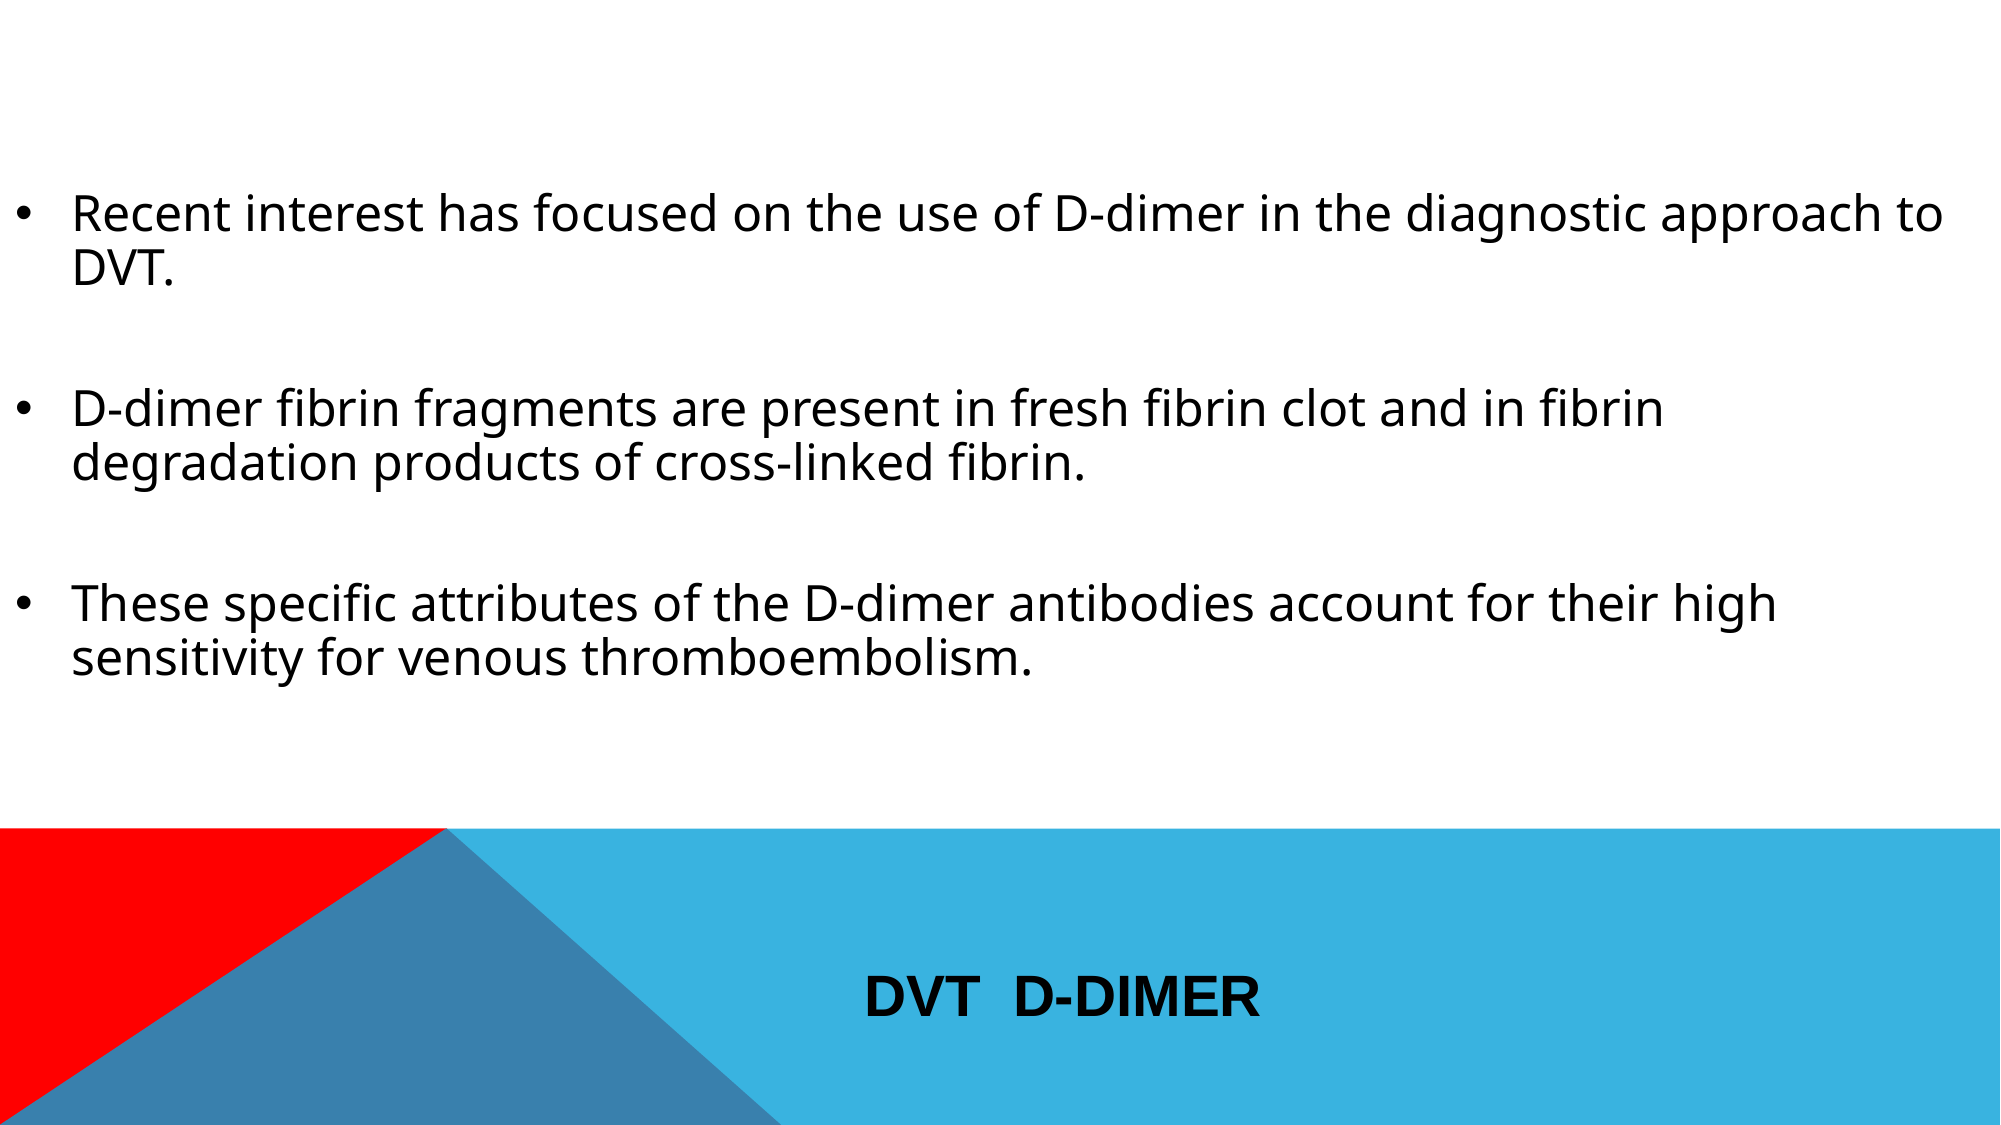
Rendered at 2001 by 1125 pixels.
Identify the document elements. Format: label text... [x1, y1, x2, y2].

list Recent interest has focused on the use of D-dimer in the diagnostic approach to DVT. D-dimer fibrin fragments are present in fresh fibrin clot and in fibrin degradation products of cross-linked fibrin. These specific attributes of the D-dimer antibodies account for their high sensitivity for venous thromboembolism. [0, 180, 1967, 768]
title DVT D-dimer [240, 947, 1886, 1038]
